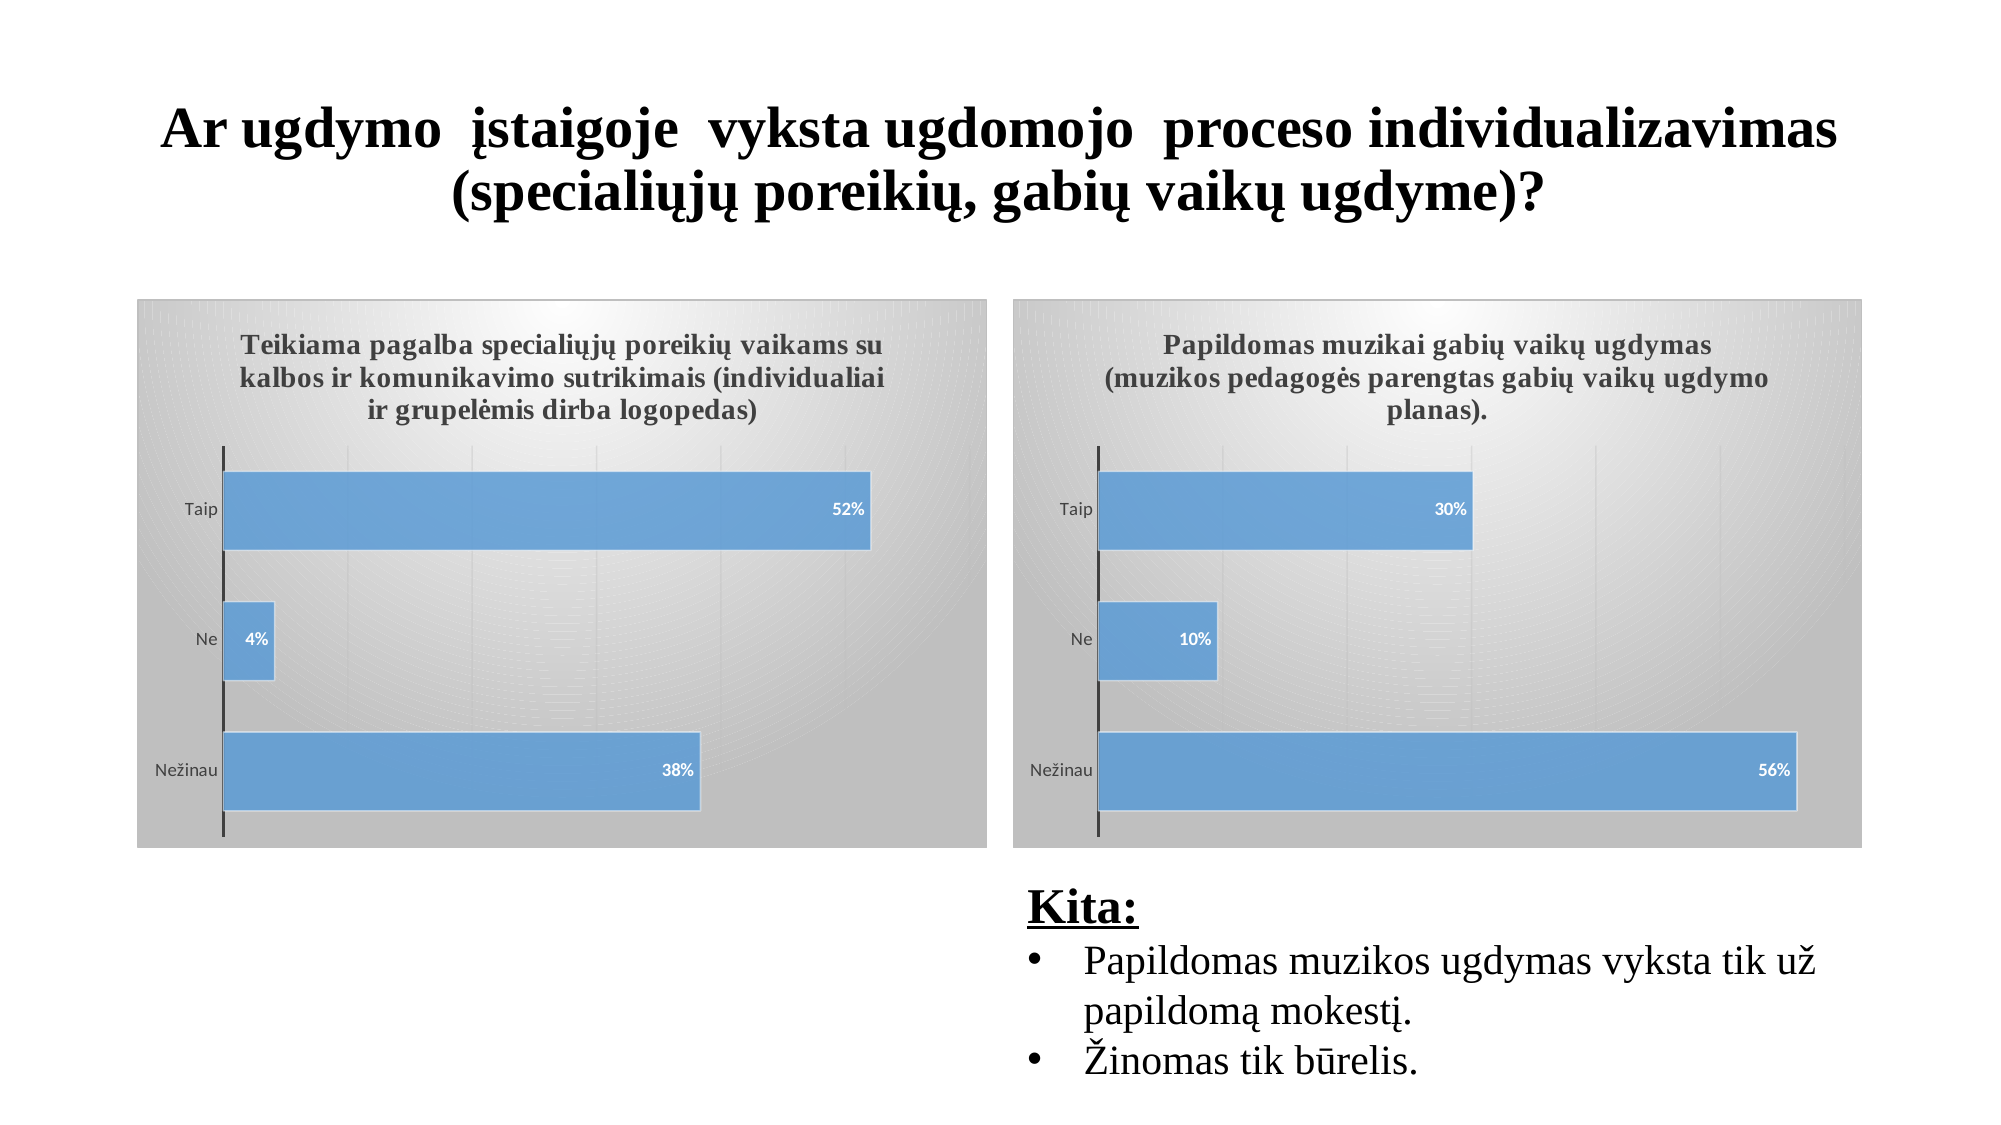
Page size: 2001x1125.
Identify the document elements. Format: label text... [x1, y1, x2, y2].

chart [1012, 299, 1863, 849]
title Ar ugdymo įstaigoje vyksta ugdomojo proceso individualizavimas (specialiųjų poreikių, gabių vaikų ugdyme)? [137, 59, 1863, 261]
chart [137, 299, 988, 849]
text_box Kita: Papildomas muzikos ugdymas vyksta tik už papildomą mokestį. Žinomas tik būrelis. [1012, 865, 1863, 1125]
